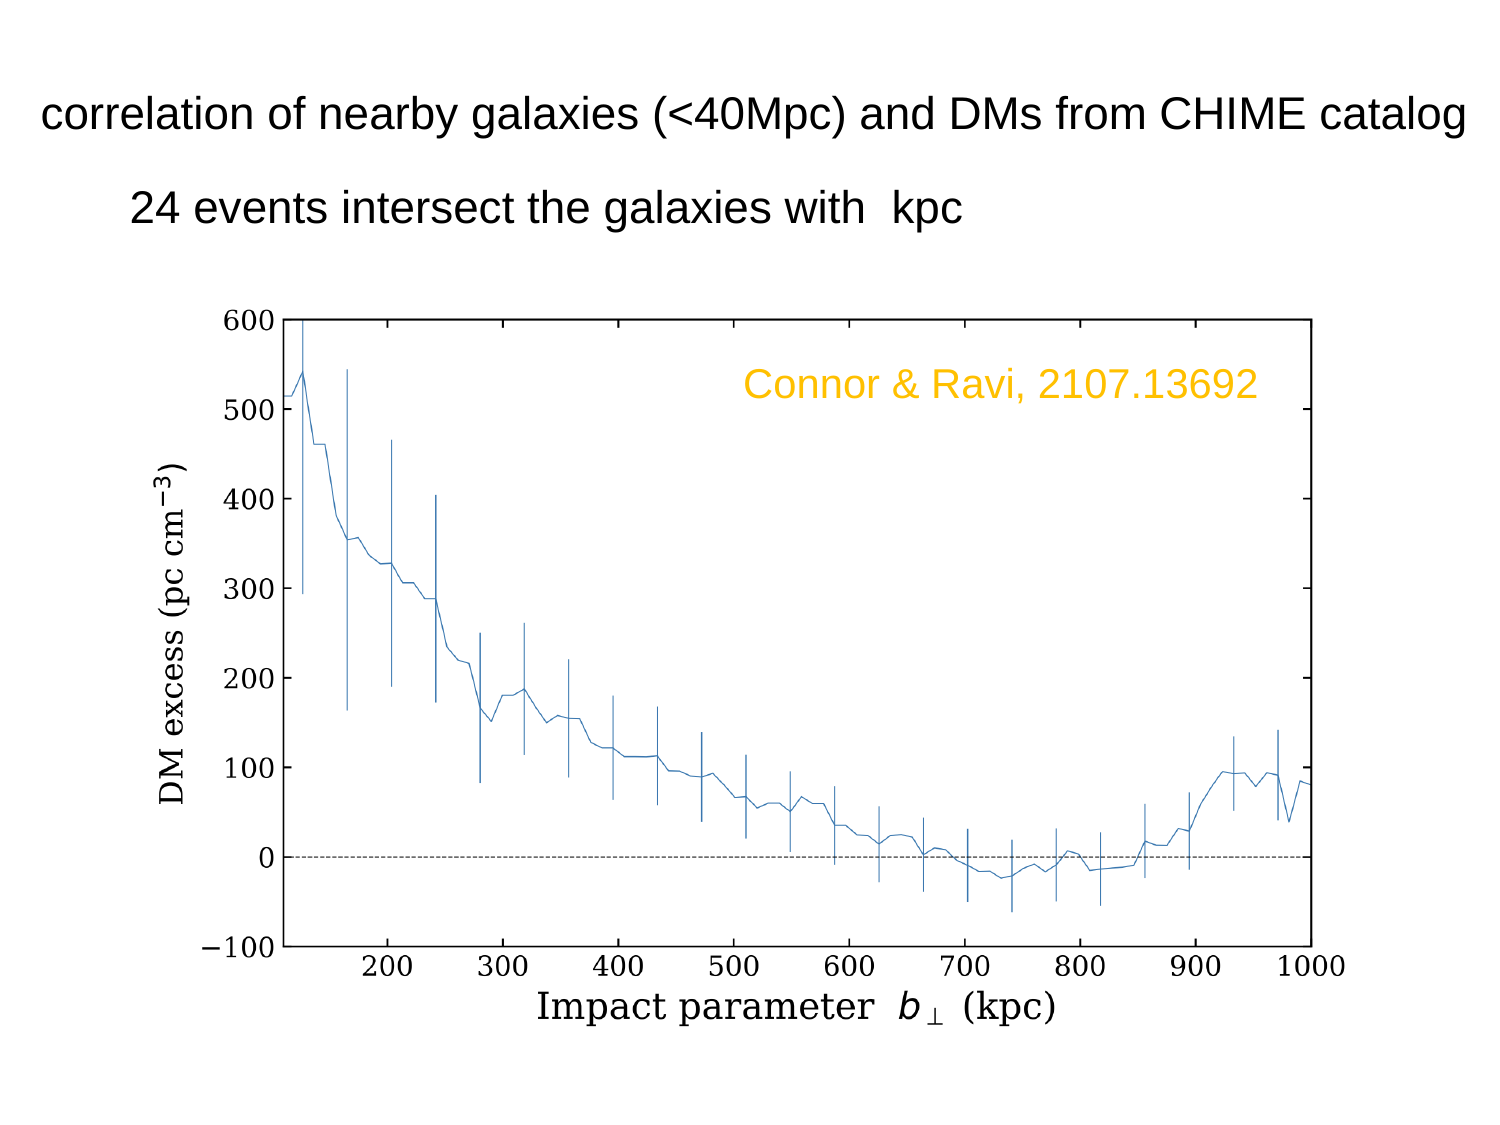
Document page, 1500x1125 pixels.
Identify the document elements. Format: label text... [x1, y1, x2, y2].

picture [120, 290, 1380, 1052]
text_box correlation of nearby galaxies (<40Mpc) and DMs from CHIME catalog [25, 76, 1500, 146]
